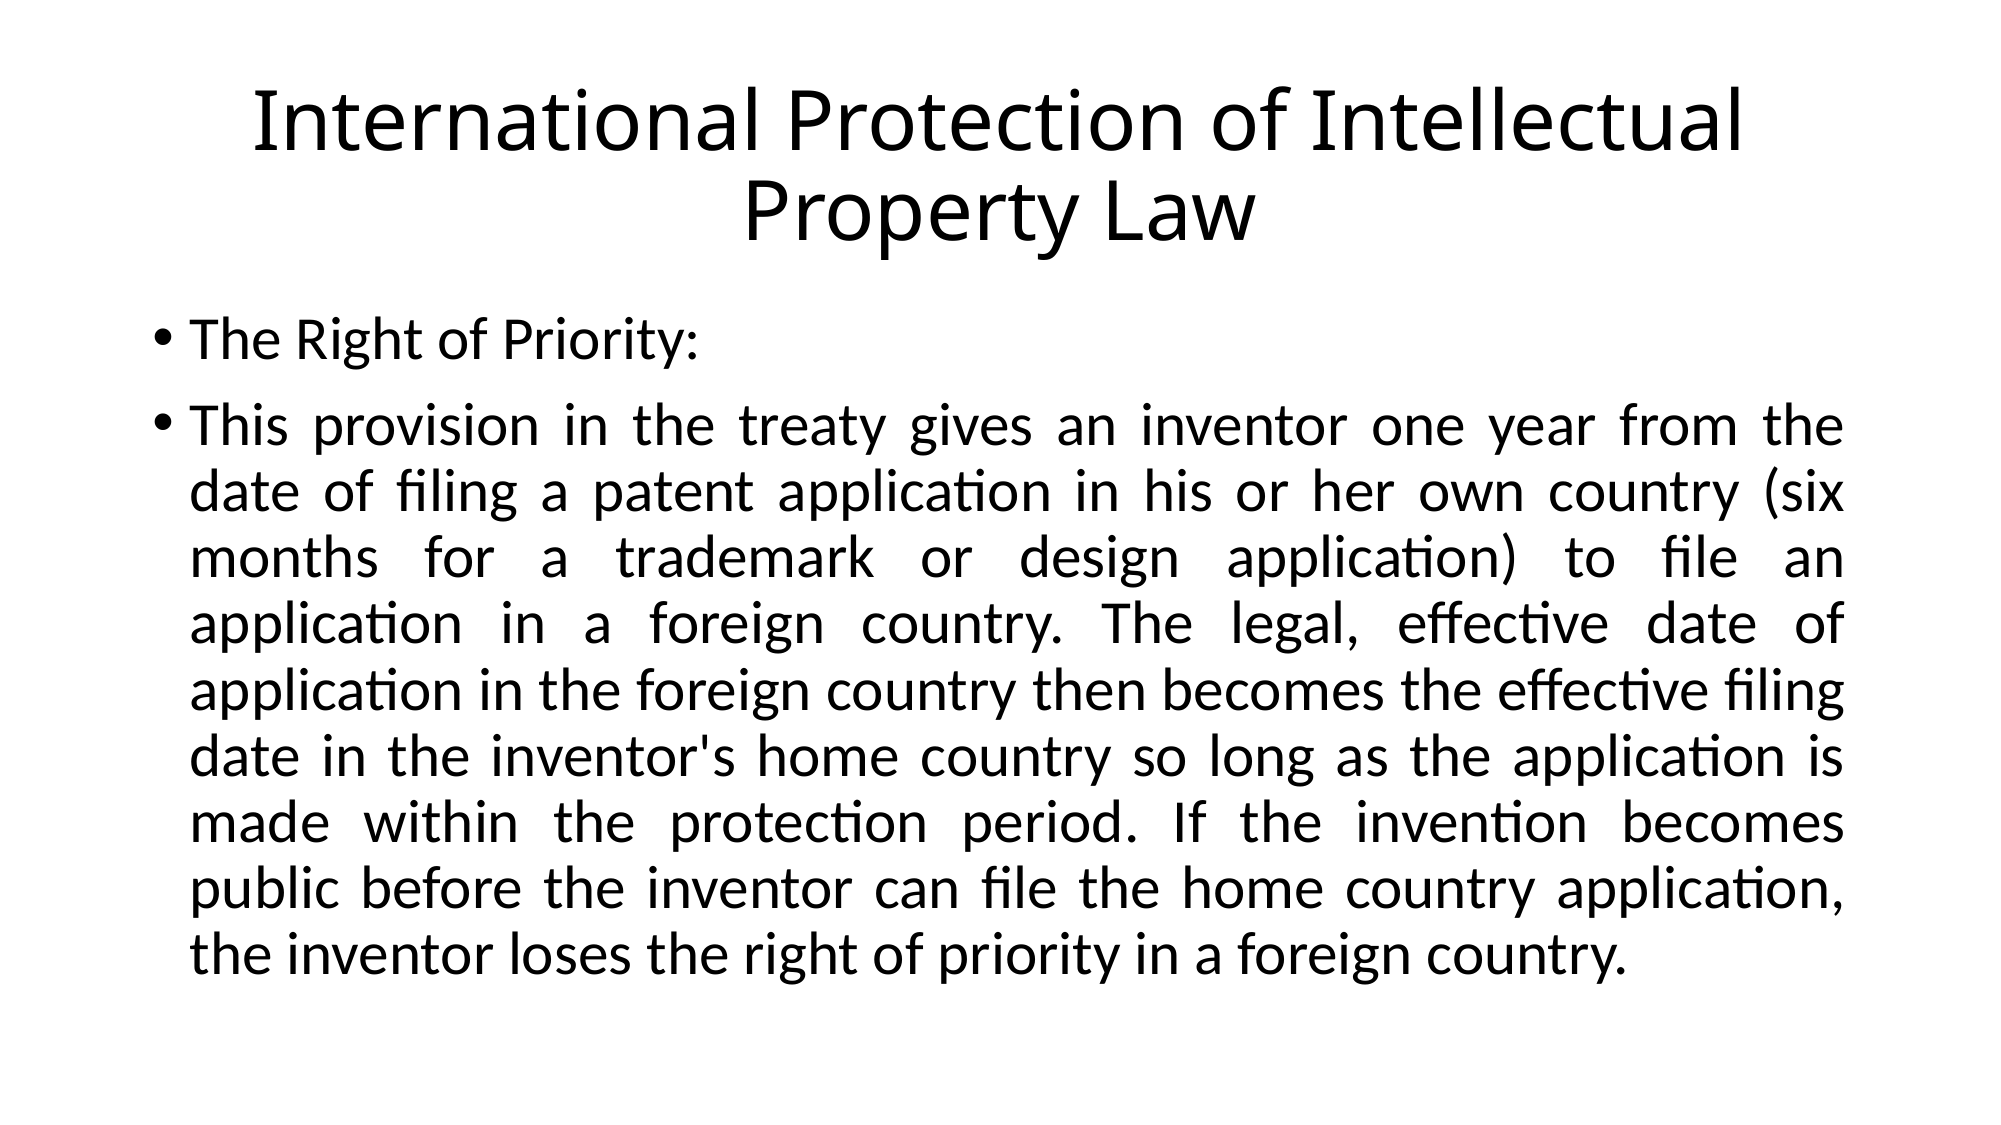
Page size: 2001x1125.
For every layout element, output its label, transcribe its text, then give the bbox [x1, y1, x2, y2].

list The Right of Priority: This provision in the treaty gives an inventor one year from the date of filing a patent application in his or her own country (six months for a trademark or design application) to file an application in a foreign country. The legal, effective date of application in the foreign country then becomes the effective filing date in the inventor's home country so long as the application is made within the protection period. If the invention becomes public before the inventor can file the home country application, the inventor loses the right of priority in a foreign country. [137, 299, 1863, 1014]
title International Protection of Intellectual Property Law [137, 59, 1863, 278]
